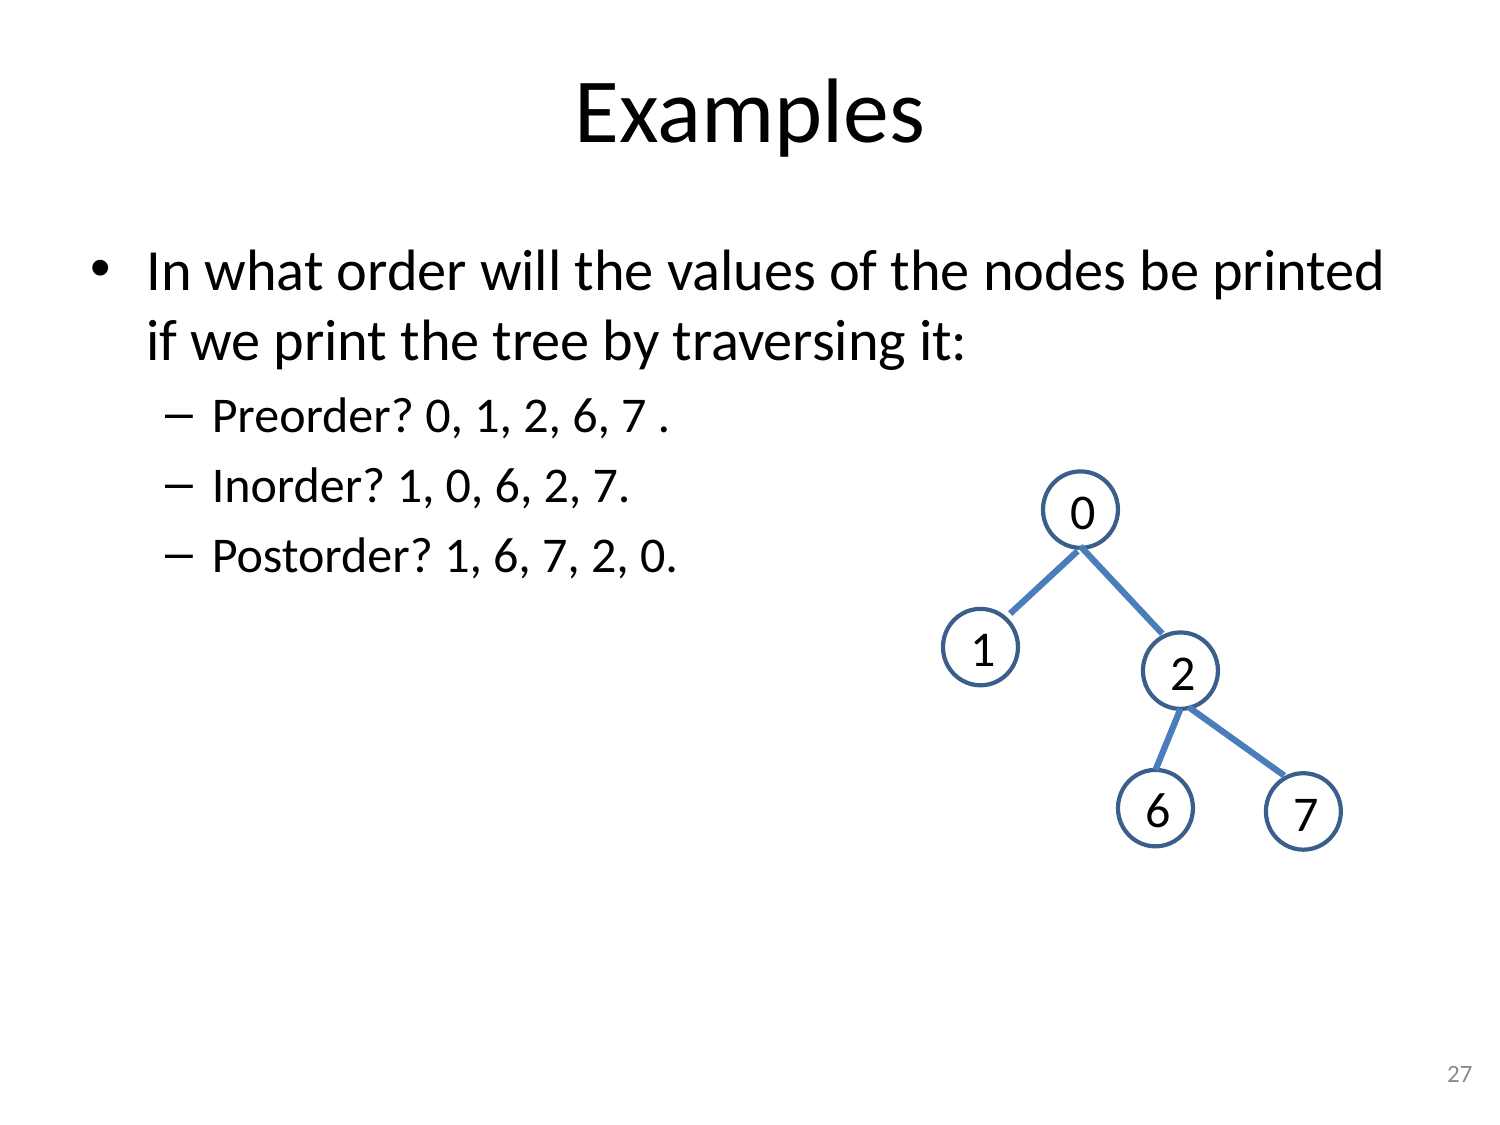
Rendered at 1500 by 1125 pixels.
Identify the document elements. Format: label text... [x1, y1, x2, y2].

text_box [942, 471, 1342, 850]
slide_number 27 [1137, 1042, 1488, 1103]
title Examples [75, 12, 1425, 200]
list In what order will the values of the nodes be printed if we print the tree by traversing it: Preorder? 0, 1, 2, 6, 7 . Inorder? 1, 0, 6, 2, 7. Postorder? 1, 6, 7, 2, 0. [75, 224, 1425, 1050]
